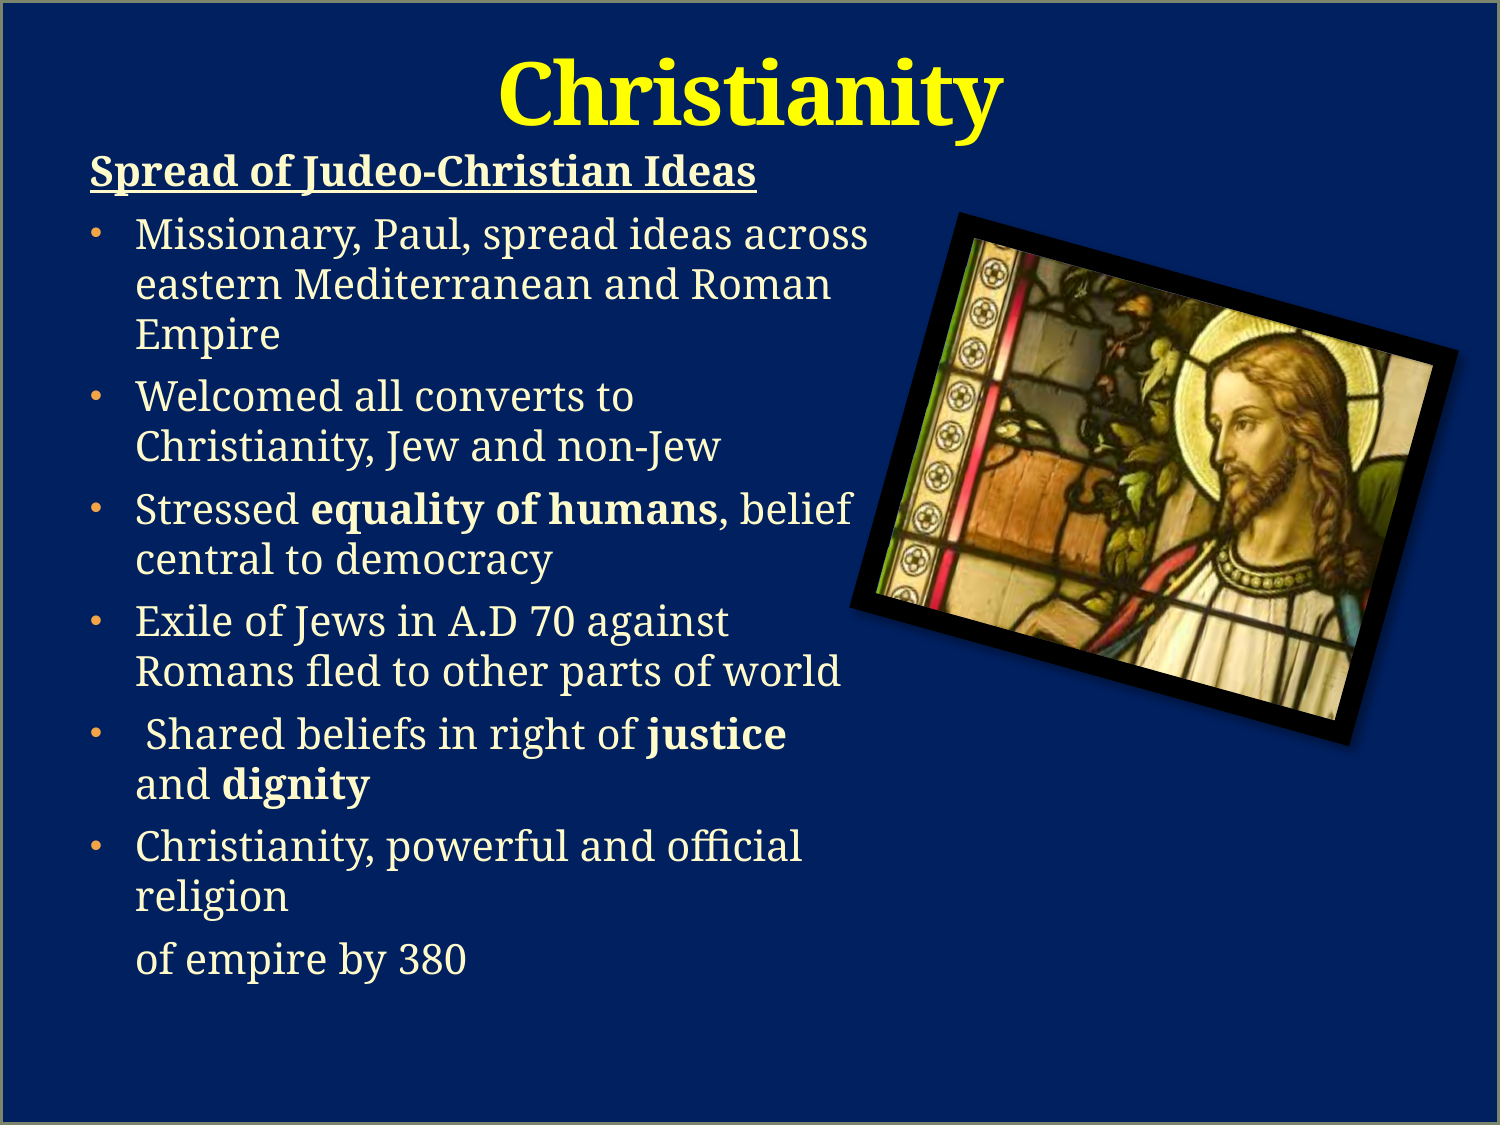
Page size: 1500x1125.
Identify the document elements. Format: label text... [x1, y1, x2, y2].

title Christianity [74, 24, 1425, 150]
text_box [0, 0, 1500, 1125]
picture [877, 239, 1432, 720]
list Spread of Judeo-Christian Ideas Missionary, Paul, spread ideas across eastern Mediterranean and Roman Empire Welcomed all converts to Christianity, Jew and non-Jew Stressed equality of humans, belief central to democracy Exile of Jews in A.D 70 against Romans fled to other parts of world Shared beliefs in right of justice and dignity Christianity, powerful and official religion of empire by 380 [75, 150, 888, 1038]
